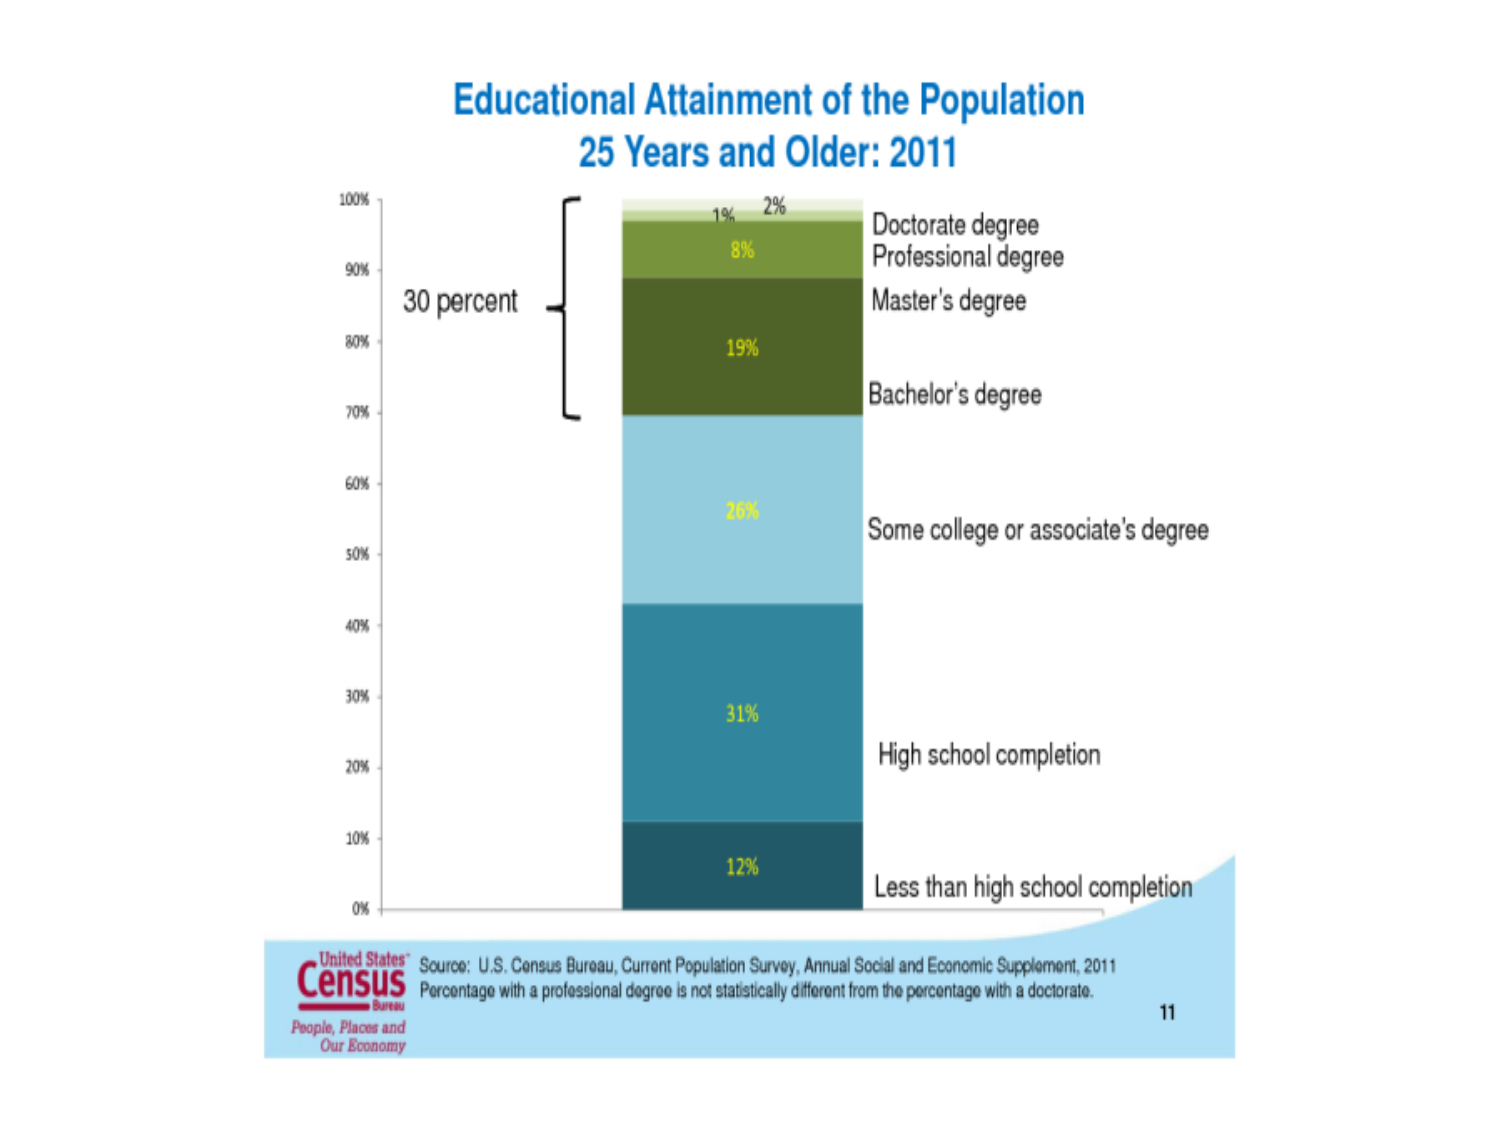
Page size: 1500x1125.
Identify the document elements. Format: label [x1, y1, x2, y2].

list [0, 0, 1500, 1125]
